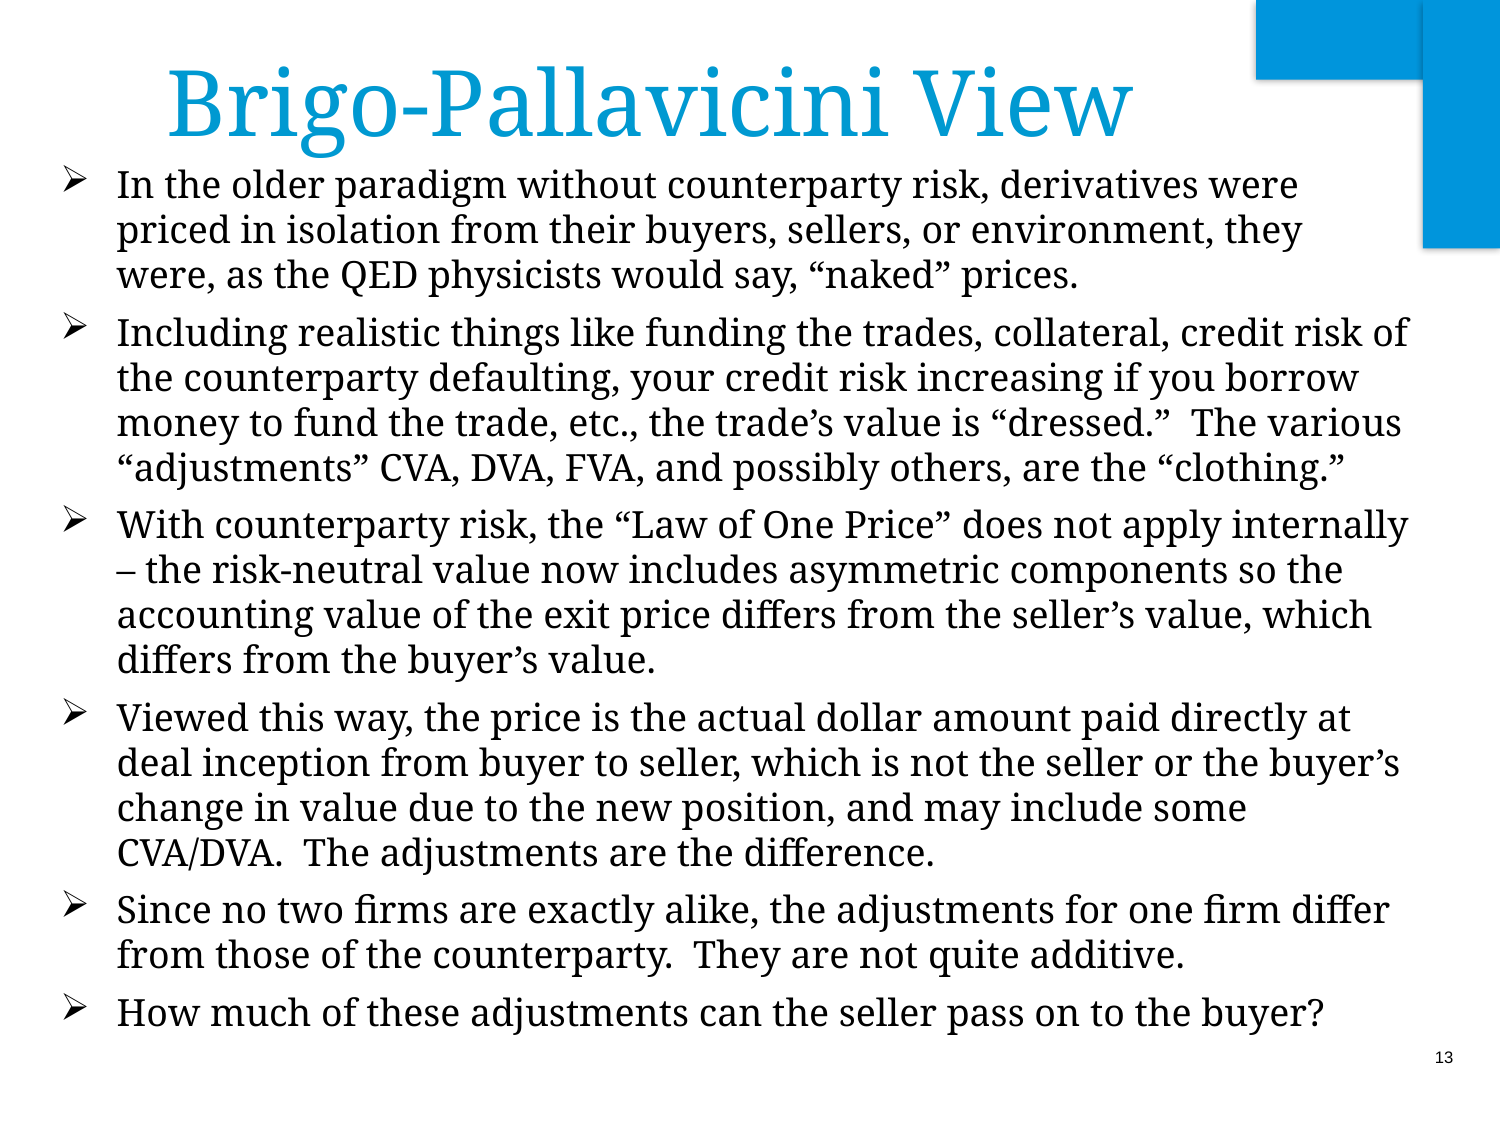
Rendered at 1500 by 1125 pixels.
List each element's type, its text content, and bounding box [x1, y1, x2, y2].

title Brigo-Pallavicini View [75, 45, 1227, 233]
list In the older paradigm without counterparty risk, derivatives were priced in isolation from their buyers, sellers, or environment, they were, as the QED physicists would say, “naked” prices. Including realistic things like funding the trades, collateral, credit risk of the counterparty defaulting, your credit risk increasing if you borrow money to fund the trade, etc., the trade’s value is “dressed.” The various “adjustments” CVA, DVA, FVA, and possibly others, are the “clothing.” With counterparty risk, the “Law of One Price” does not apply internally – the risk-neutral value now includes asymmetric components so the accounting value of the exit price differs from the seller’s value, which differs from the buyer’s value. Viewed this way, the price is the actual dollar amount paid directly at deal inception from buyer to seller, which is not the seller or the buyer’s change in value due to the new position, and may include some CVA/DVA. The adjustments are the difference. Since no two firms are exactly alike, the adjustments for one firm differ from those of the counterparty. They are not quite additive. How much of these adjustments can the seller pass on to the buyer? [60, 161, 1411, 1017]
